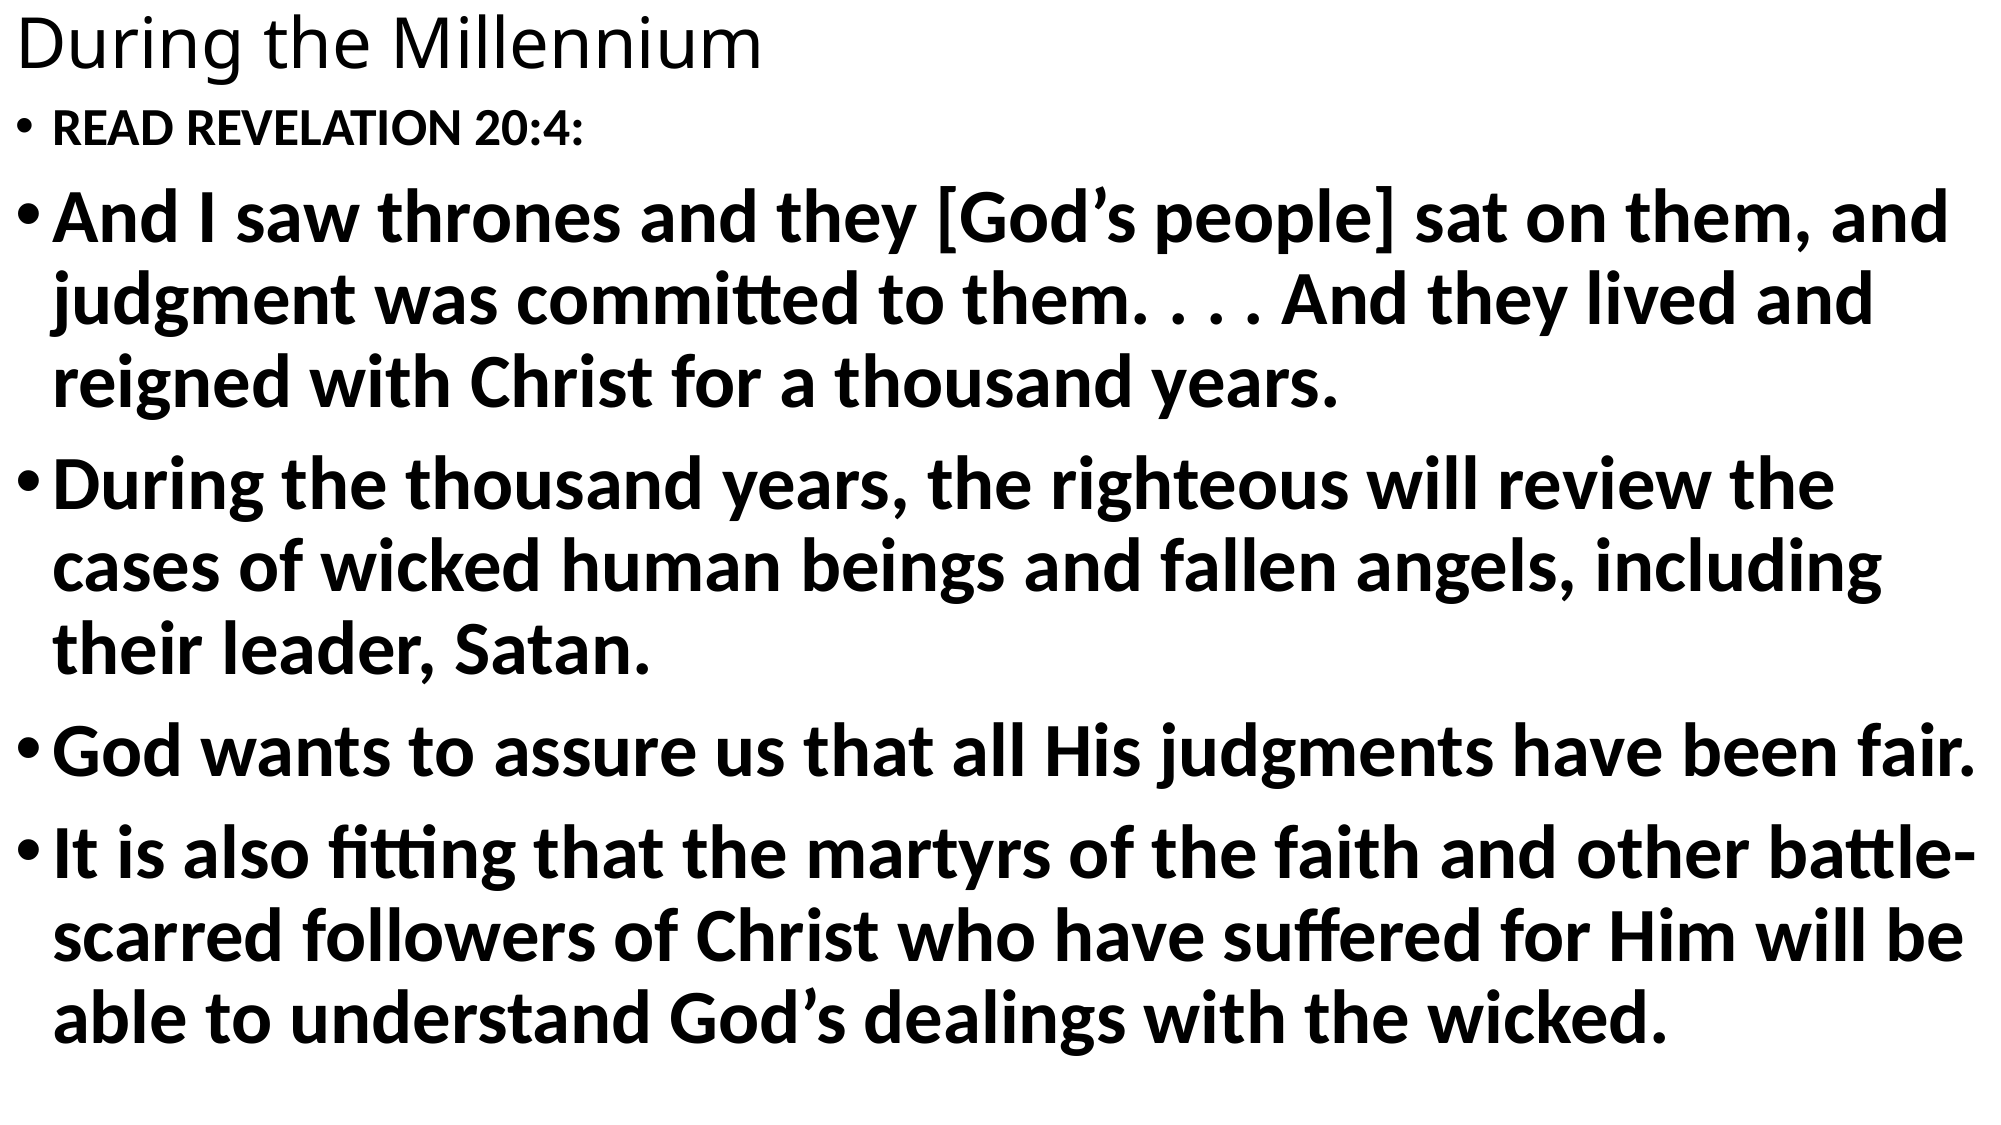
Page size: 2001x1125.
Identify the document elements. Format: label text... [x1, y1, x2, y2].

title During the Millennium [0, 0, 2000, 91]
list READ REVELATION 20:4: And I saw thrones and they [God’s people] sat on them, and judgment was committed to them. . . . And they lived and reigned with Christ for a thousand years. During the thousand years, the righteous will review the cases of wicked human beings and fallen angels, including their leader, Satan. God wants to assure us that all His judgments have been fair. It is also fitting that the martyrs of the faith and other battle-scarred followers of Christ who have suffered for Him will be able to understand God’s dealings with the wicked. [0, 91, 2000, 1125]
